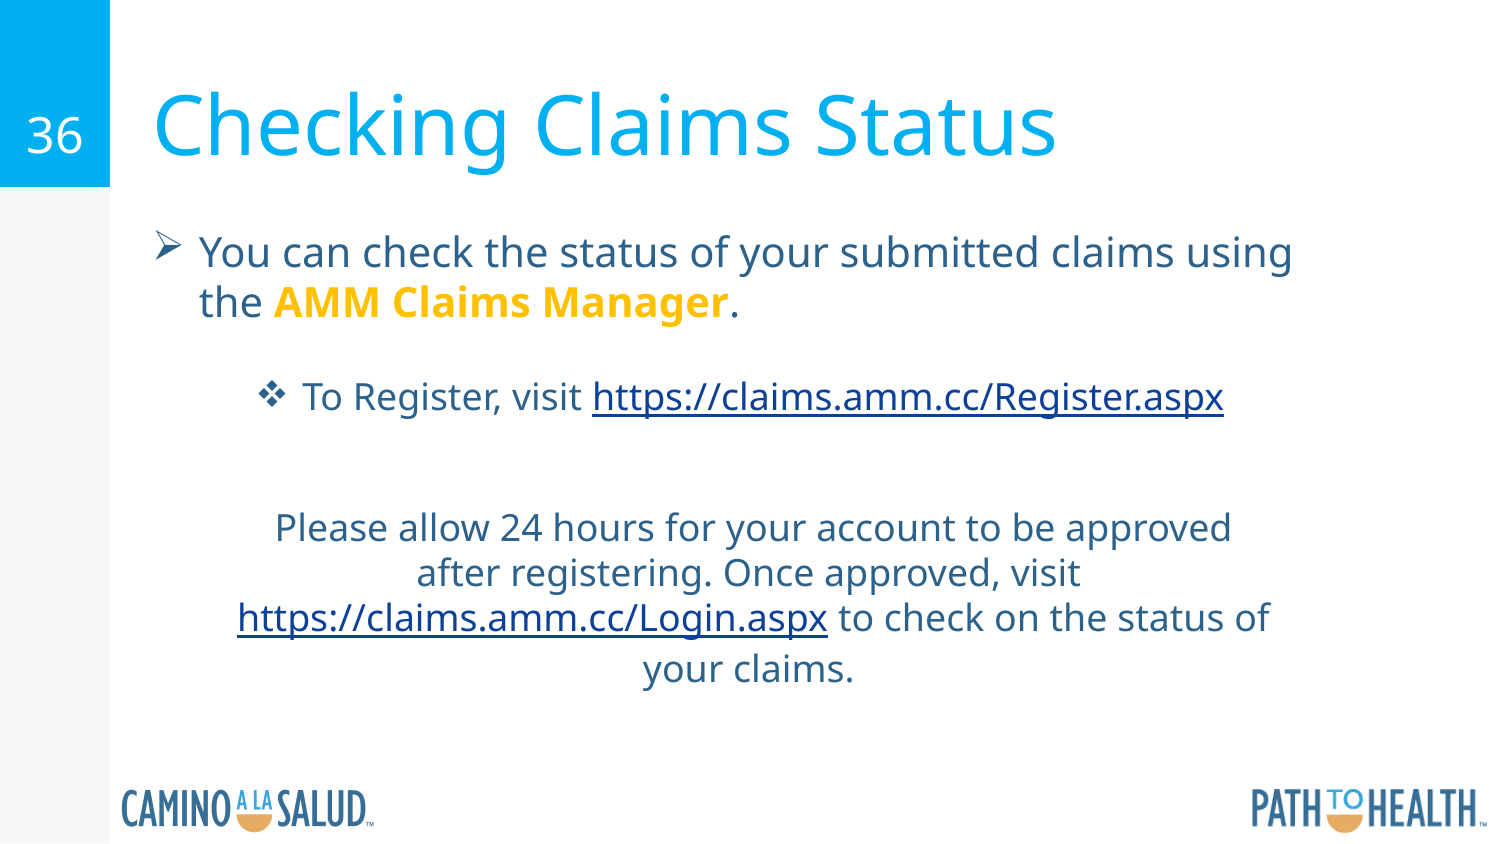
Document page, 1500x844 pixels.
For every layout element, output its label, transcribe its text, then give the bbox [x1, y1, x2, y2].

text_box Checking Claims Status [137, 60, 1391, 187]
slide_number 36 [0, 0, 110, 187]
picture [109, 775, 386, 842]
text_box Please allow 24 hours for your account to be approved after registering. Once approved, visit https://claims.amm.cc/Login.aspx to check on the status of your claims. [213, 496, 1295, 698]
picture [1240, 775, 1497, 844]
text_box To Register, visit https://claims.amm.cc/Register.aspx [240, 366, 1369, 432]
text_box You can check the status of your submitted claims using the AMM Claims Manager. [137, 218, 1371, 334]
